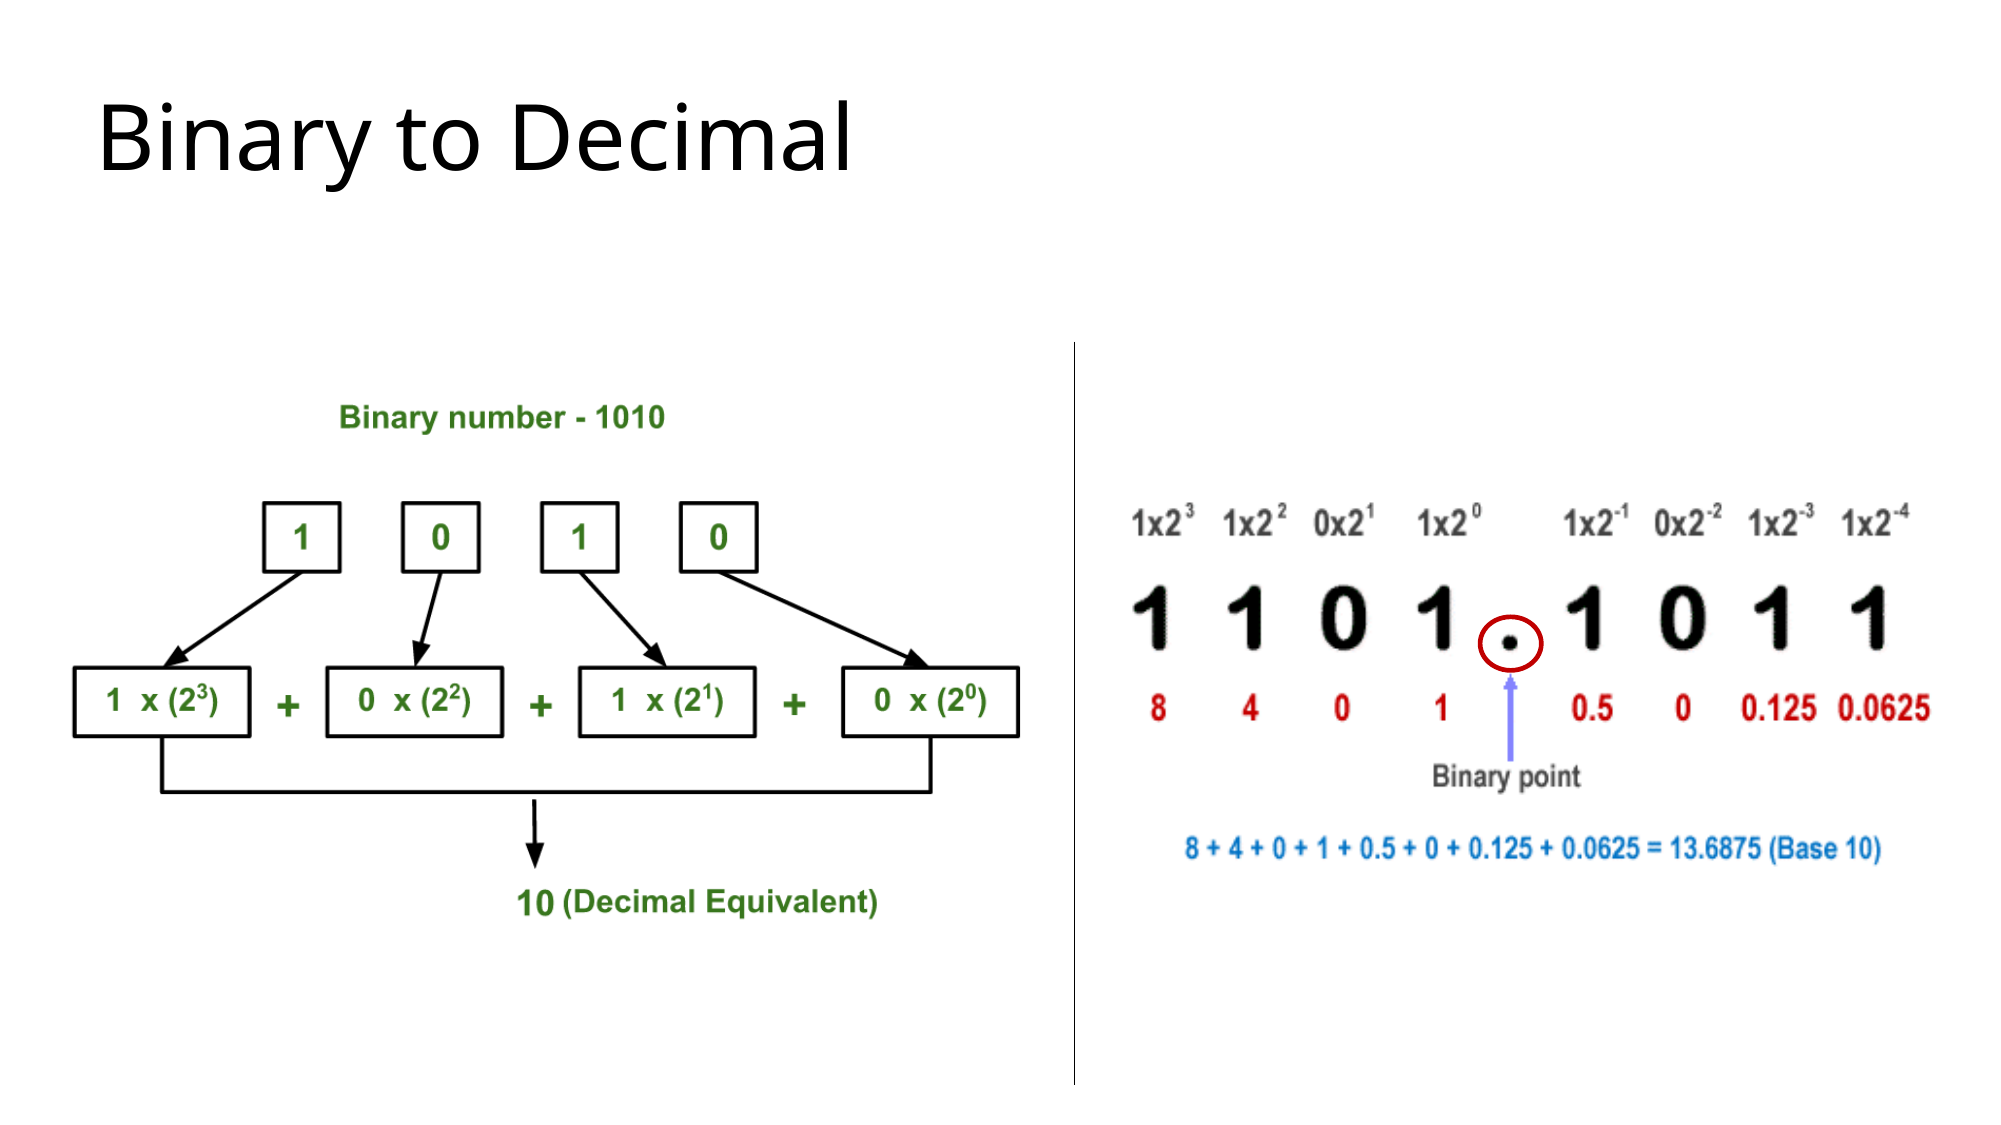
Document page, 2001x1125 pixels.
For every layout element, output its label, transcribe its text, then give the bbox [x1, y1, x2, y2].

title Binary to Decimal [80, 32, 1806, 250]
picture [58, 380, 1038, 929]
picture [1100, 470, 1955, 898]
